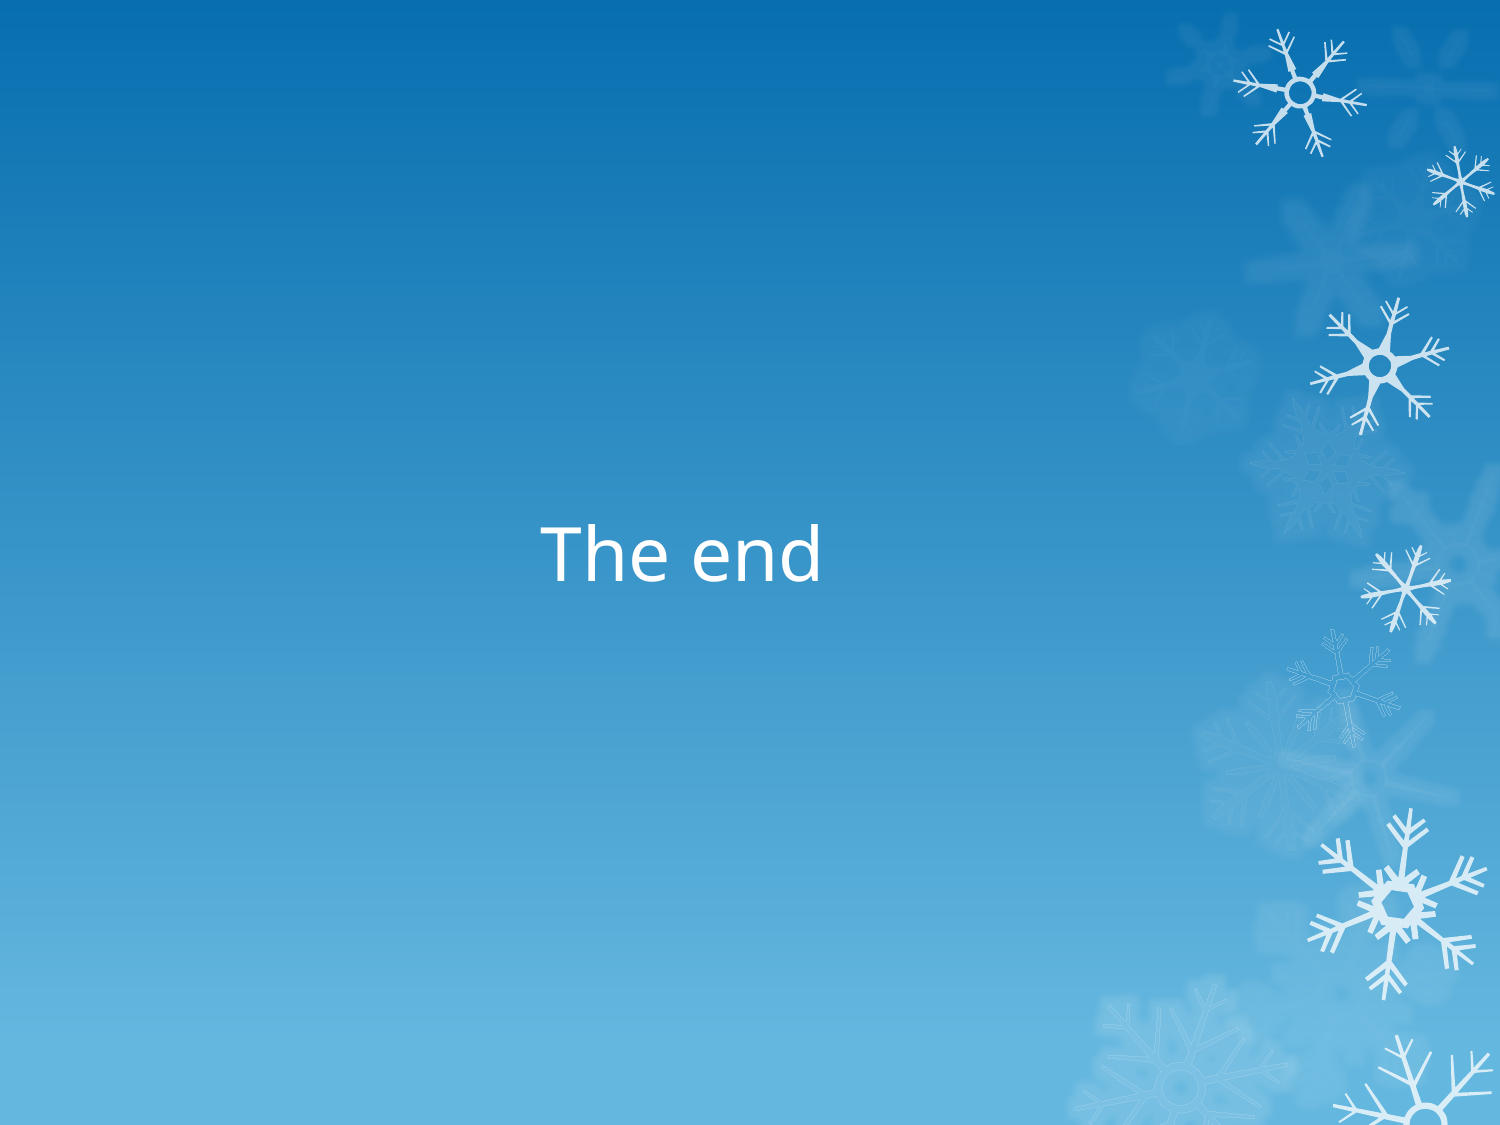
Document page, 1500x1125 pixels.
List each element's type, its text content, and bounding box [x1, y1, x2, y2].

text_box The end [525, 499, 916, 604]
